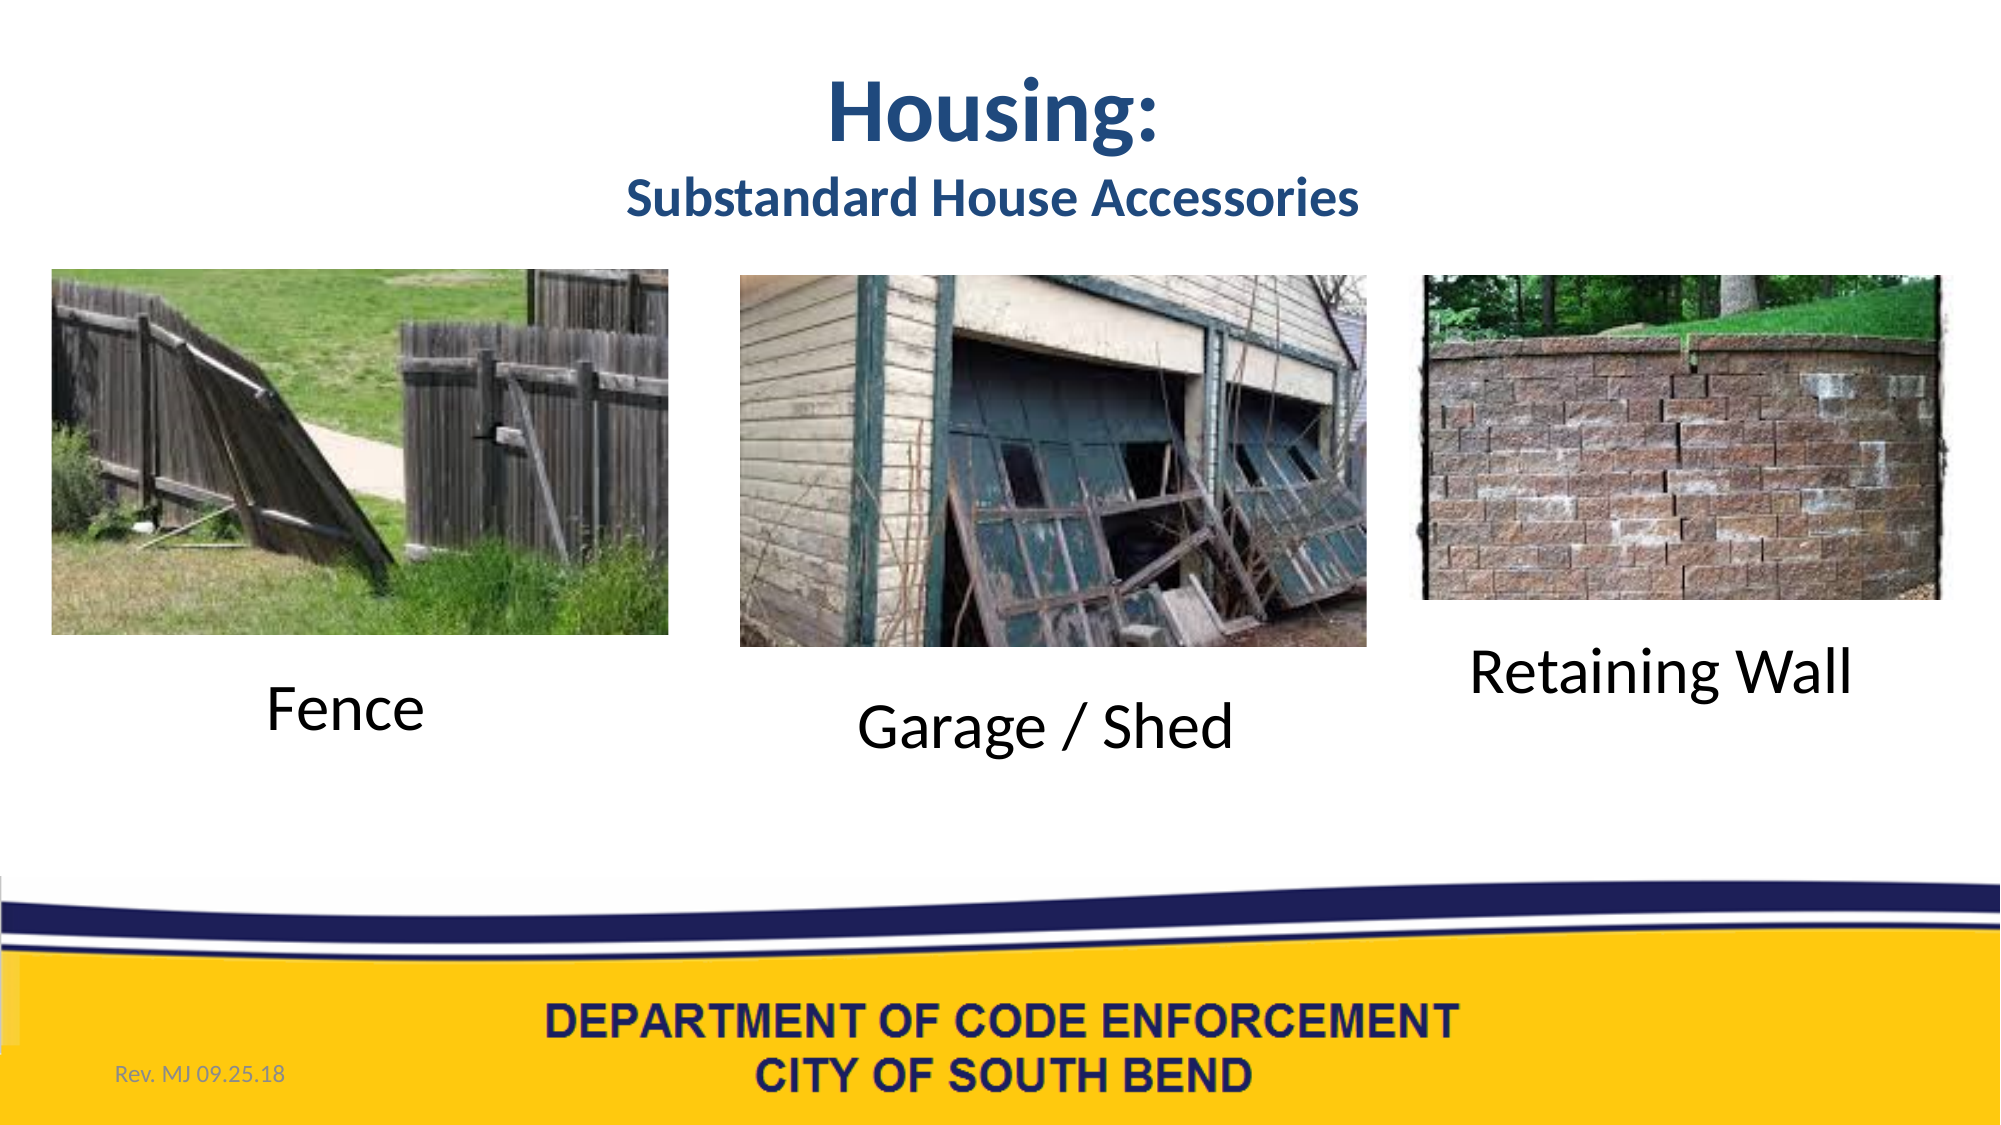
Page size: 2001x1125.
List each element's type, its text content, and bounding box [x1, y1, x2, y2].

list Garage / Shed [842, 674, 1344, 770]
picture [0, 876, 2000, 1125]
title Housing: Substandard House Accessories [99, 45, 1900, 233]
picture [51, 269, 669, 635]
list Fence [251, 656, 557, 808]
picture [1408, 275, 1956, 600]
picture [739, 275, 1367, 647]
list Retaining Wall [1454, 619, 1956, 715]
